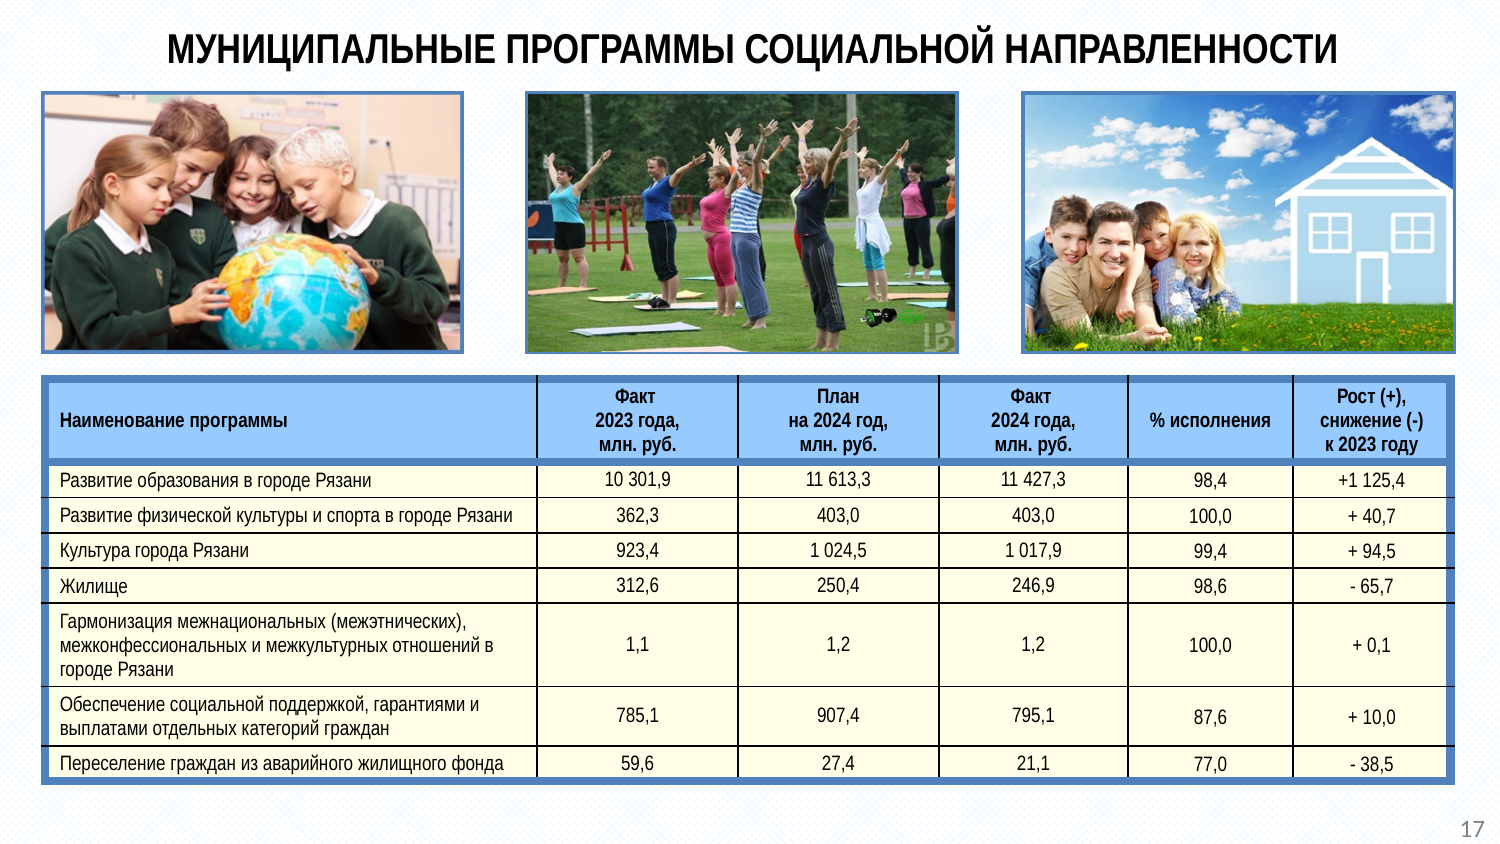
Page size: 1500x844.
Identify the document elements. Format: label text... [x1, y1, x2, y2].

table_cell 11 613,3 [739, 466, 938, 497]
table_cell 1,1 [538, 604, 737, 686]
table_cell Гармонизация межнациональных (межэтнических), межконфессиональных и межкультурных отношений в городе Рязани [49, 604, 536, 686]
picture [40, 90, 465, 355]
table_cell 250,4 [739, 569, 938, 602]
table_cell 11 427,3 [940, 466, 1127, 497]
table_cell 27,4 [739, 747, 938, 777]
table_cell 246,9 [940, 569, 1127, 602]
table_cell Культура города Рязани [49, 534, 536, 567]
table_cell 21,1 [940, 747, 1127, 777]
table_cell 403,0 [739, 498, 938, 532]
title МУНИЦИПАЛЬНЫе ПРОГРАММы СОЦИАЛЬНОЙ НАПРАВЛЕННОСТИ [47, 13, 1459, 76]
table_cell + 0,1 [1294, 604, 1446, 686]
table_cell Переселение граждан из аварийного жилищного фонда [49, 747, 536, 777]
table_header План на 2024 год, млн. руб. [739, 383, 938, 458]
table_cell 1 017,9 [940, 534, 1127, 567]
table_cell 923,4 [538, 534, 737, 567]
table_header % исполнения [1129, 383, 1292, 458]
table_cell 77,0 [1129, 747, 1292, 777]
table_cell 100,0 [1129, 604, 1292, 686]
table_cell 785,1 [538, 687, 737, 745]
table_cell Развитие физической культуры и спорта в городе Рязани [49, 498, 536, 532]
table_cell + 10,0 [1294, 687, 1446, 745]
table_cell + 40,7 [1294, 498, 1446, 532]
table_cell 1 024,5 [739, 534, 938, 567]
table_cell Обеспечение социальной поддержкой, гарантиями и выплатами отдельных категорий граждан [49, 687, 536, 745]
table_header Наименование программы [49, 383, 536, 458]
table_cell +1 125,4 [1294, 466, 1446, 497]
table_cell - 65,7 [1294, 569, 1446, 602]
table_cell 312,6 [538, 569, 737, 602]
table_cell 99,4 [1129, 534, 1292, 567]
table_cell 87,6 [1129, 687, 1292, 745]
table_header Факт 2024 года, млн. руб. [940, 383, 1127, 458]
table_cell 907,4 [739, 687, 938, 745]
table_cell Жилище [49, 569, 536, 602]
table_cell 362,3 [538, 498, 737, 532]
table_cell 795,1 [940, 687, 1127, 745]
table_cell - 38,5 [1294, 747, 1446, 777]
table_cell 1,2 [940, 604, 1127, 686]
slide_number 17 [1429, 810, 1500, 844]
table_header Рост (+), снижение (-) к 2023 году [1294, 383, 1446, 458]
table_cell 59,6 [538, 747, 737, 777]
table_cell 98,4 [1129, 466, 1292, 497]
table_cell 1,2 [739, 604, 938, 686]
table_cell 403,0 [940, 498, 1127, 532]
table_cell Развитие образования в городе Рязани [49, 466, 536, 497]
table_cell 100,0 [1129, 498, 1292, 532]
table_cell 98,6 [1129, 569, 1292, 602]
picture [1021, 90, 1456, 355]
table_header Факт 2023 года, млн. руб. [538, 383, 737, 458]
table_cell + 94,5 [1294, 534, 1446, 567]
table_cell 10 301,9 [538, 466, 737, 497]
picture [525, 90, 959, 355]
